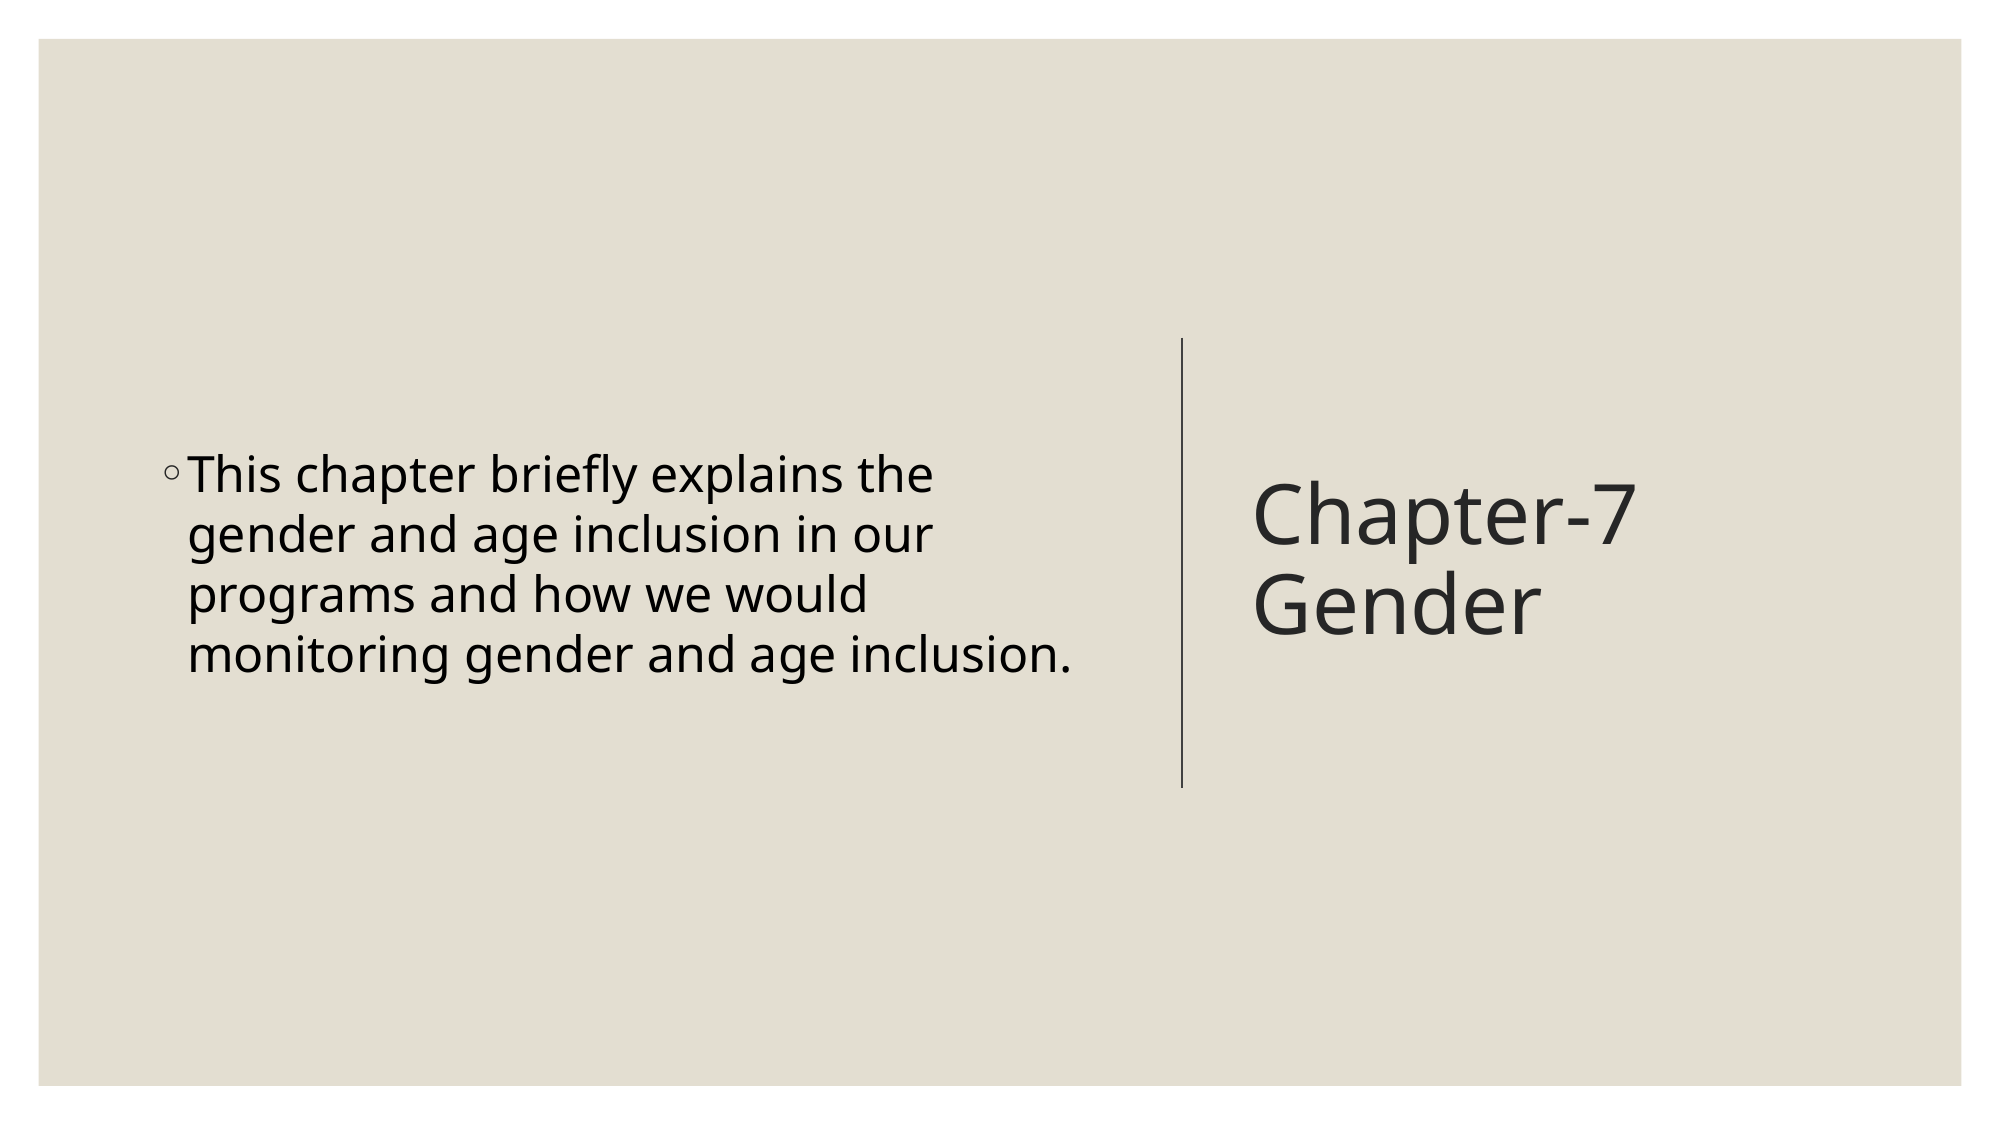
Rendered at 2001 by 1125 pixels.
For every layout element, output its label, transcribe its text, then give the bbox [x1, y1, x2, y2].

list This chapter briefly explains the gender and age inclusion in our programs and how we would monitoring gender and age inclusion. [142, 146, 1129, 979]
title Chapter-7 Gender [1236, 146, 1883, 979]
text_box [38, 38, 1962, 1086]
text_box [0, 0, 2000, 1125]
